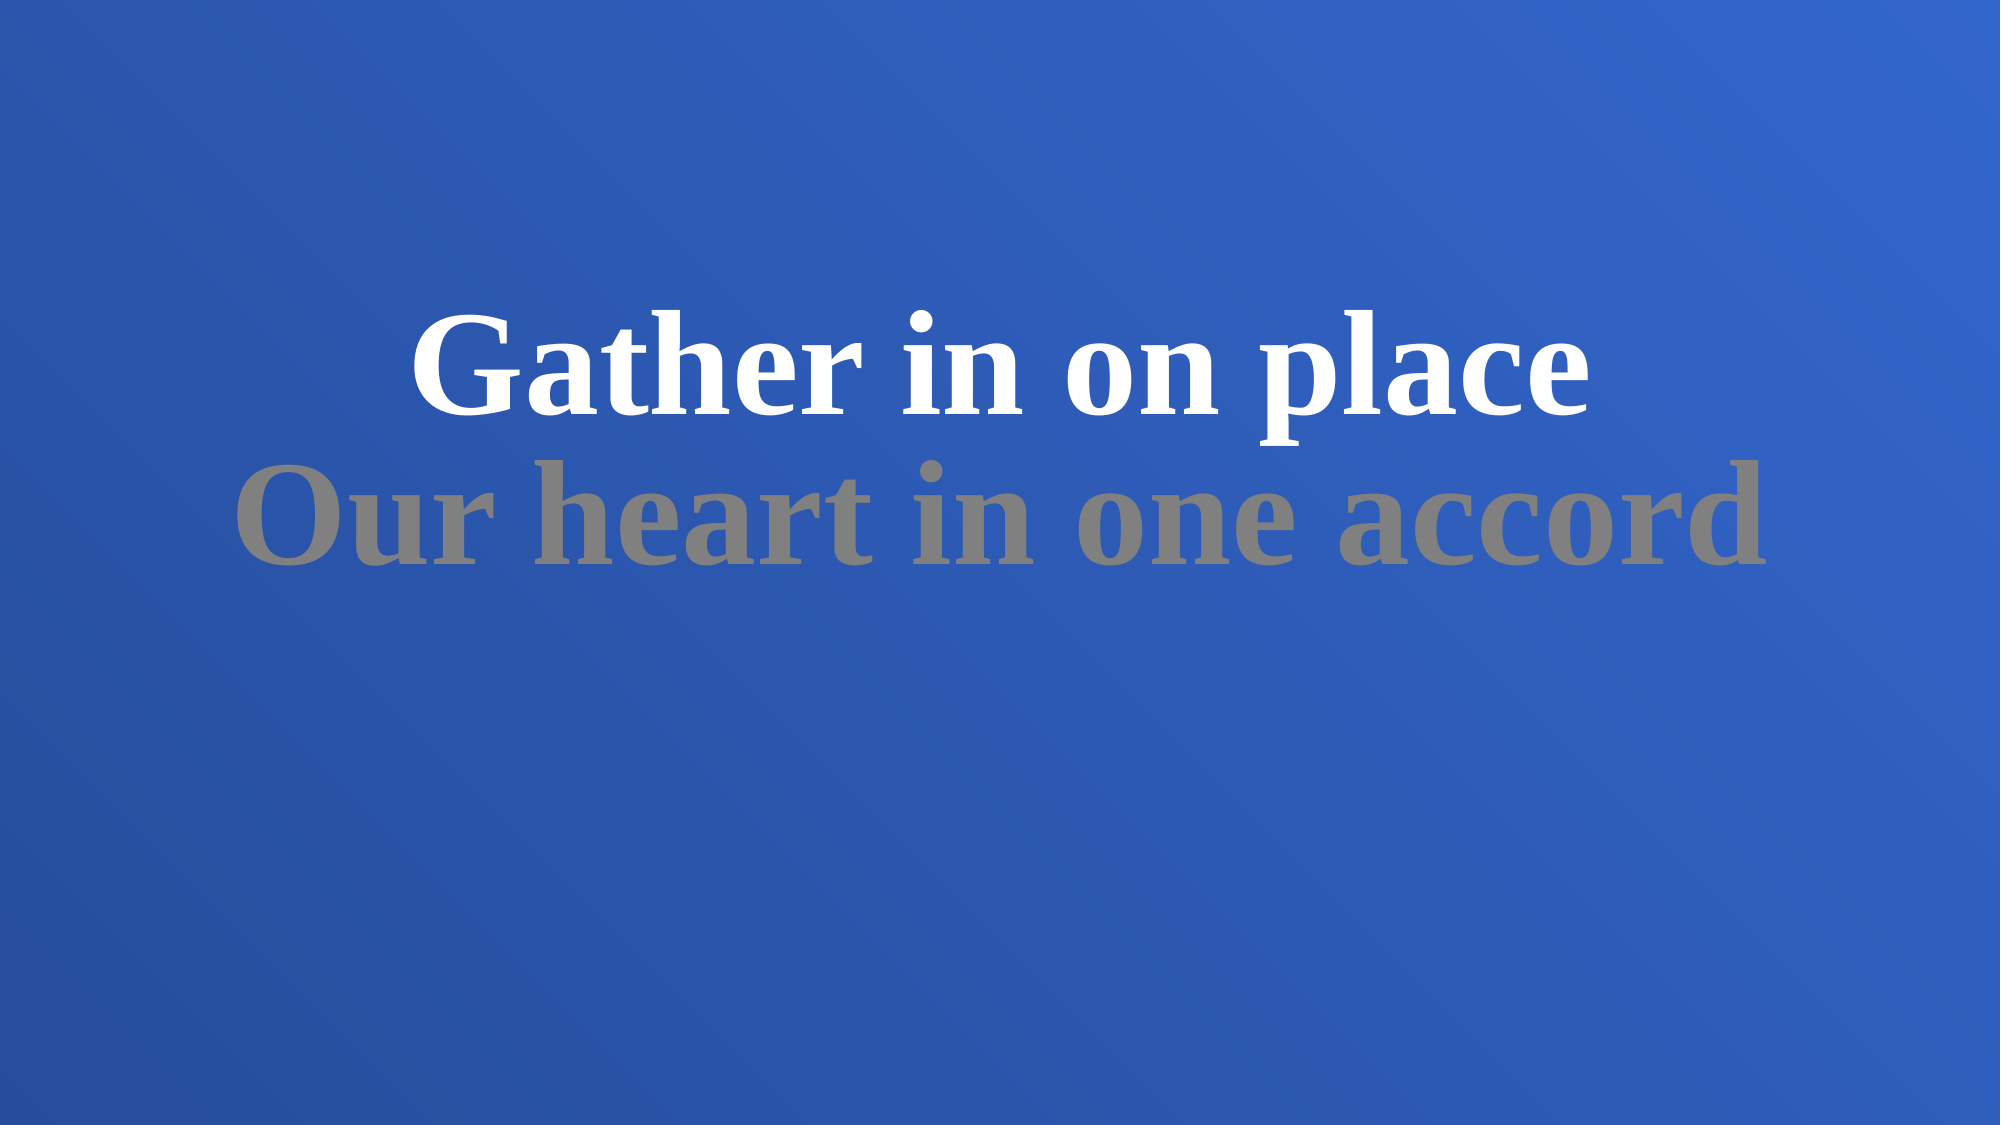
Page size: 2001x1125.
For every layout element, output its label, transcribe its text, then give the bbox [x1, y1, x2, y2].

text_box Gather in on place Our heart in one accord [0, 287, 2000, 603]
